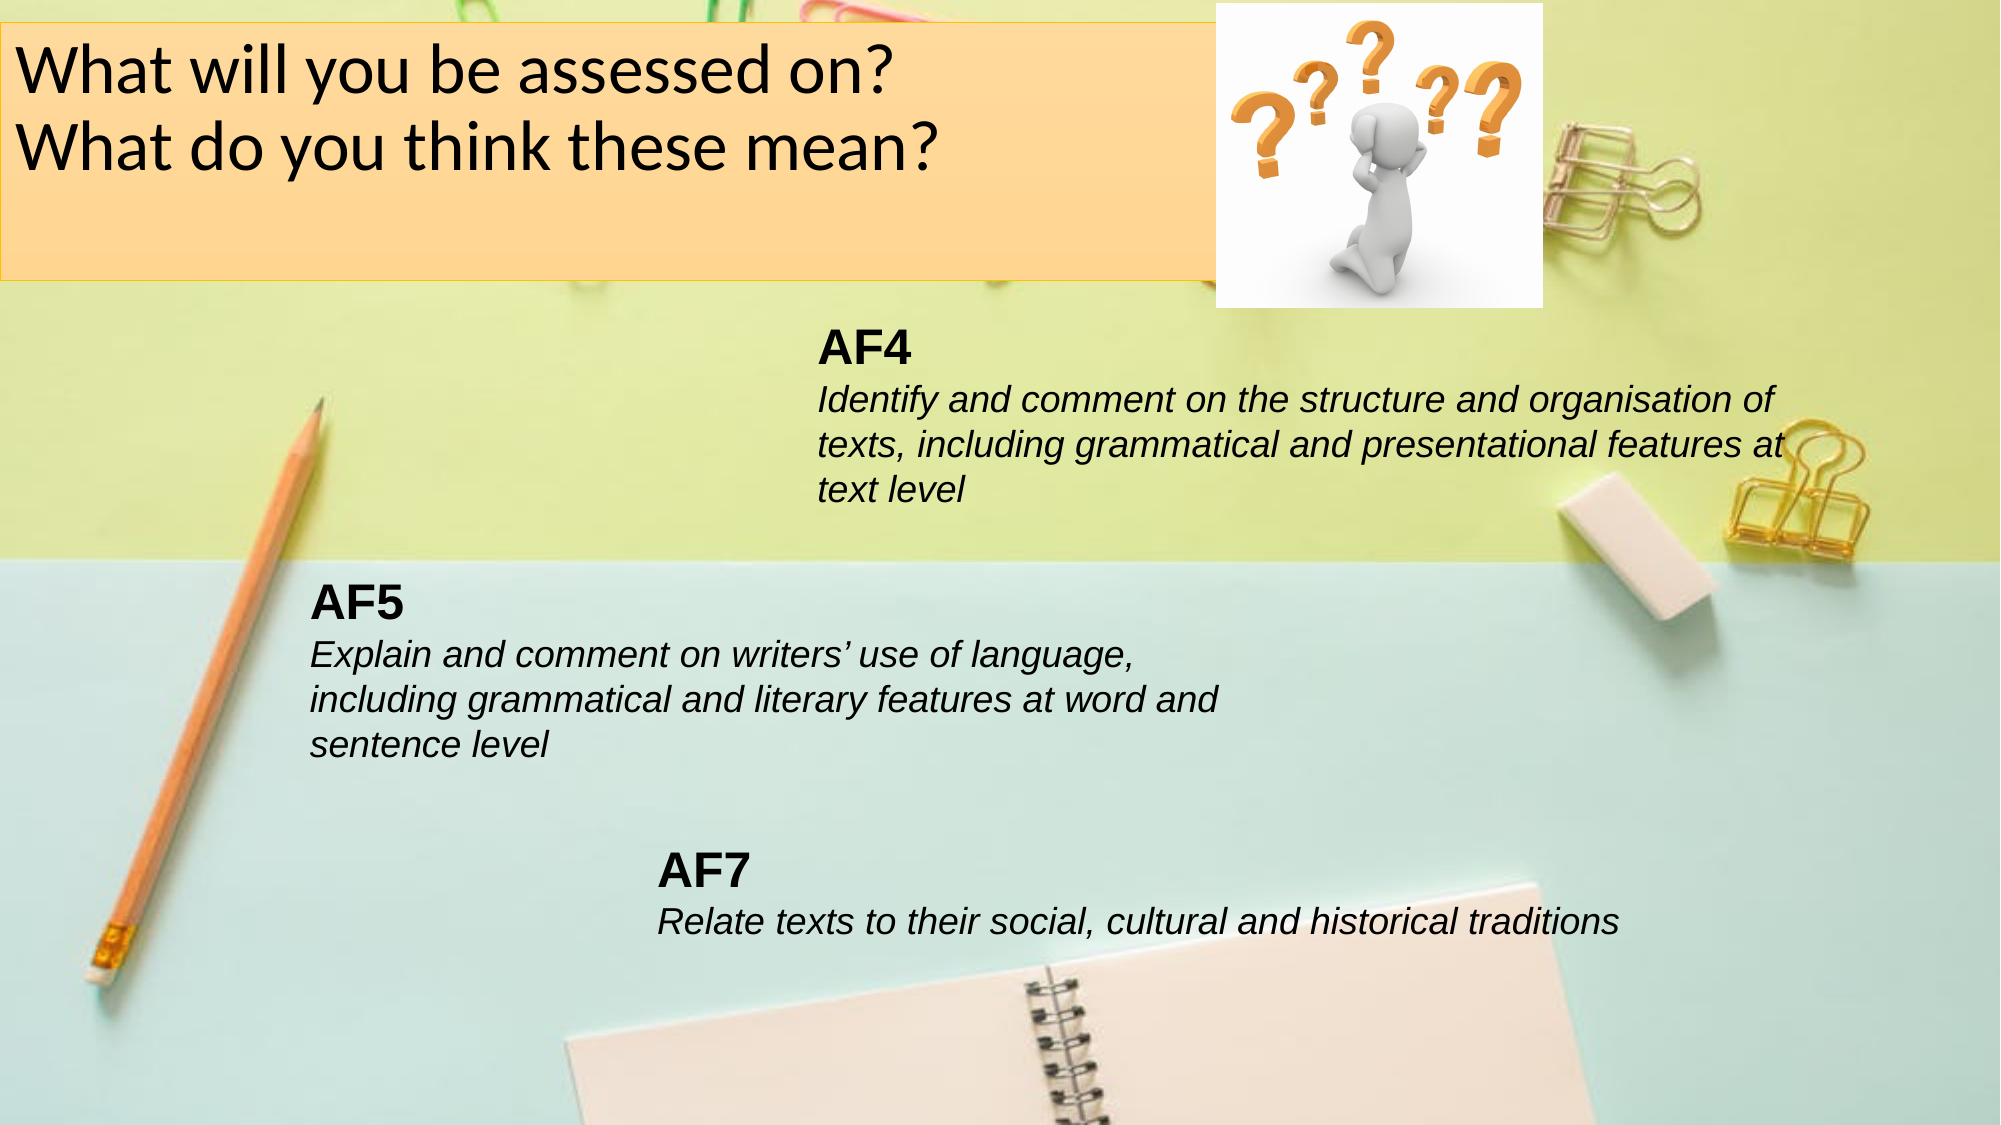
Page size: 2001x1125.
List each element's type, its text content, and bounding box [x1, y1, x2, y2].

title What will you be assessed on? What do you think these mean? [0, 22, 1216, 281]
text_box AF4 Identify and comment on the structure and organisation of texts, including grammatical and presentational features at text level [802, 307, 1803, 518]
text_box AF7 Relate texts to their social, cultural and historical traditions [642, 829, 1643, 950]
text_box AF5 Explain and comment on writers’ use of language, including grammatical and literary features at word and sentence level [294, 562, 1295, 773]
picture [0, 0, 2000, 1125]
